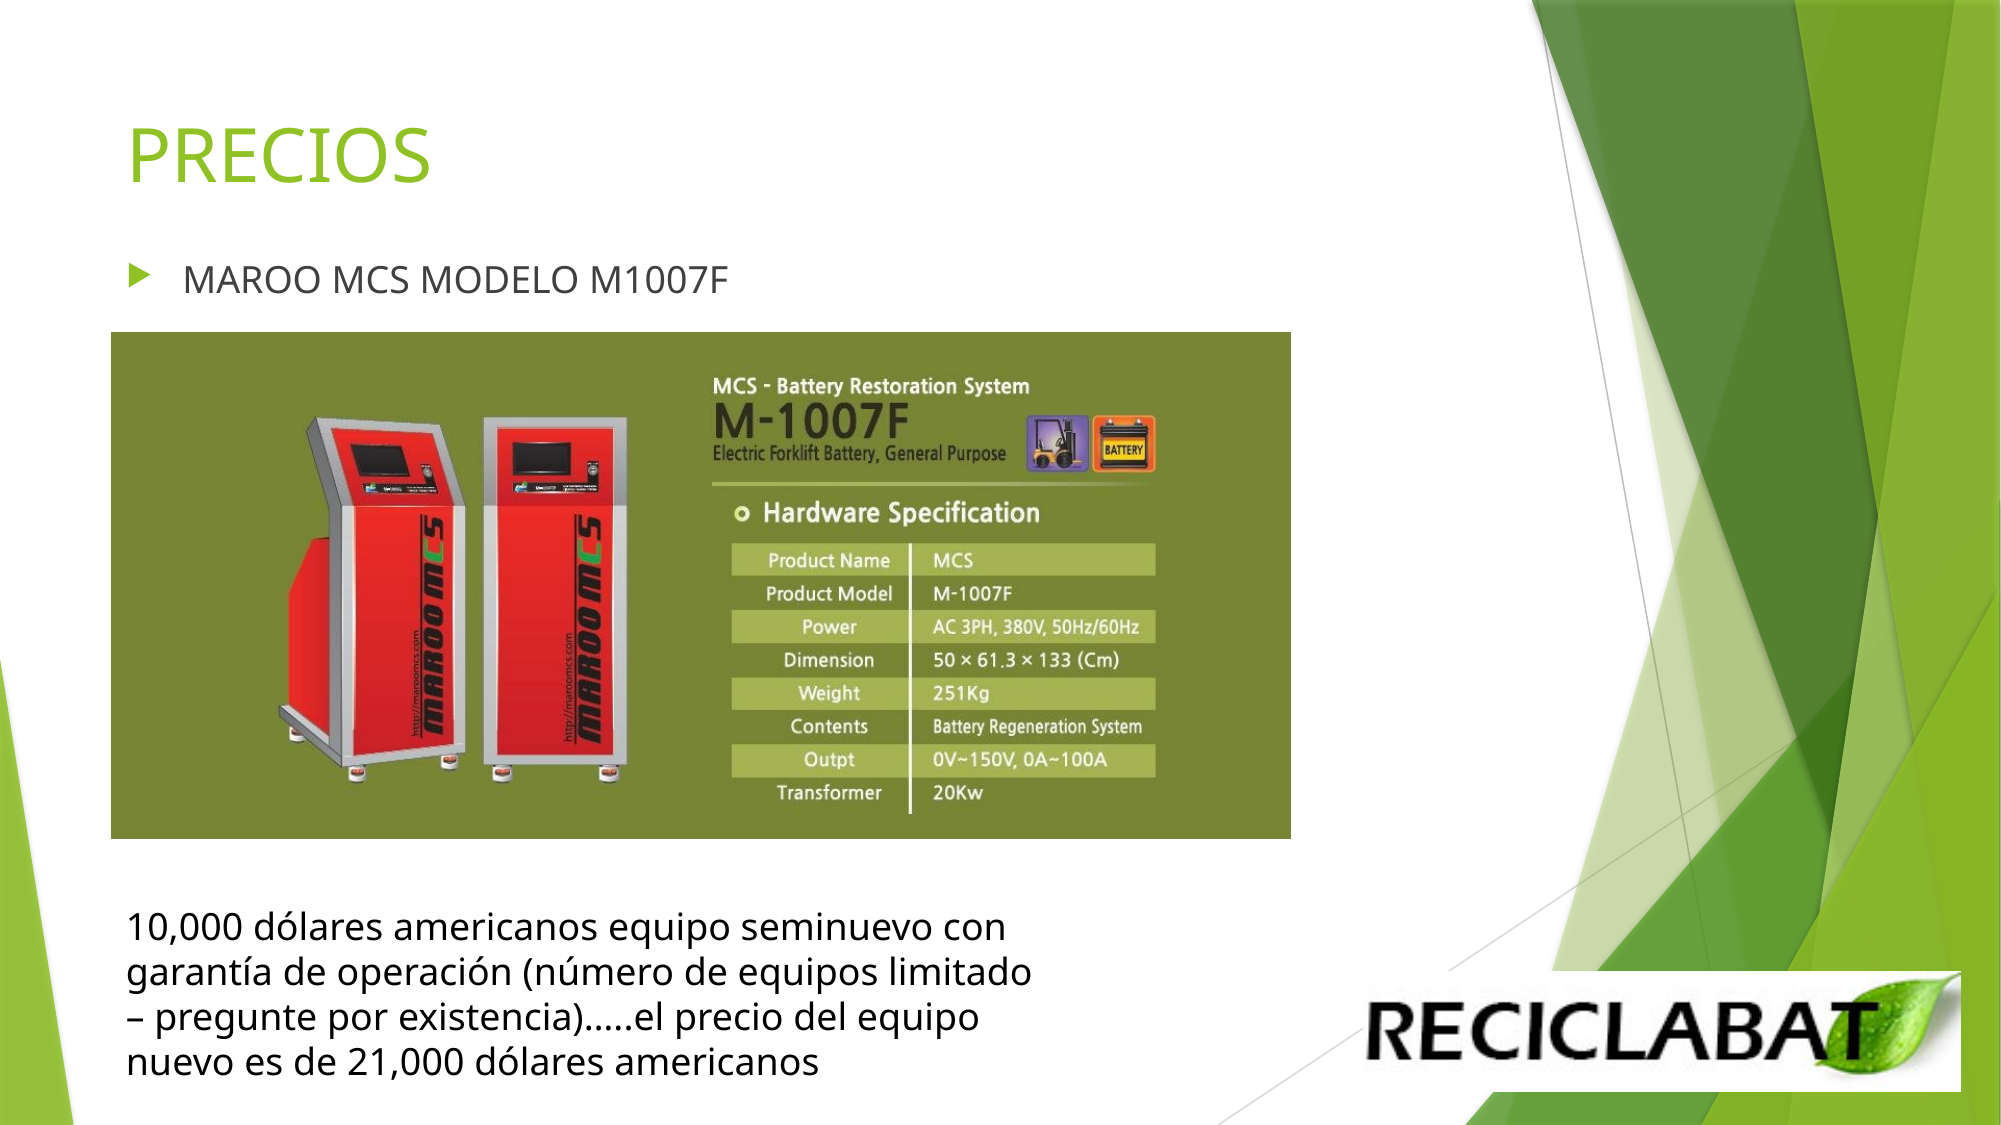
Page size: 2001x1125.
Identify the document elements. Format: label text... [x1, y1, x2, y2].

text_box 10,000 dólares americanos equipo seminuevo con garantía de operación (número de equipos limitado – pregunte por existencia)…..el precio del equipo nuevo es de 21,000 dólares americanos [111, 895, 1067, 1091]
picture [1363, 971, 1962, 1093]
picture [110, 331, 1291, 840]
list MAROO MCS MODELO M1007F [111, 248, 1522, 317]
title PRECIOS [111, 99, 1522, 248]
